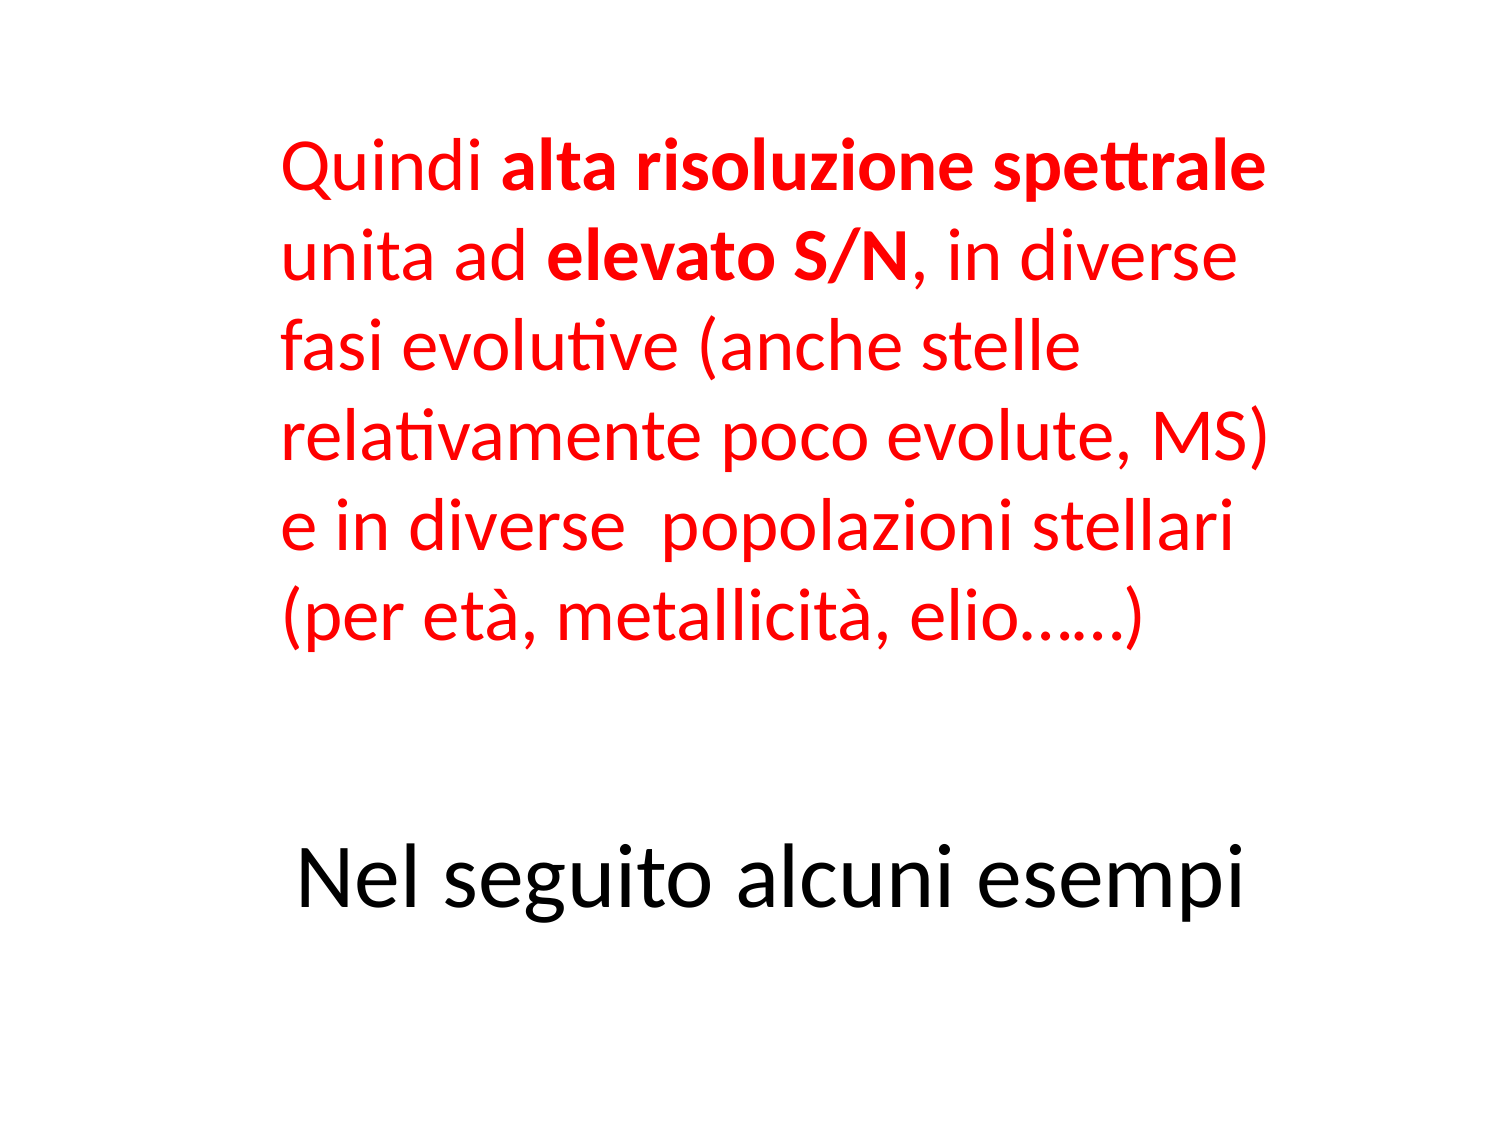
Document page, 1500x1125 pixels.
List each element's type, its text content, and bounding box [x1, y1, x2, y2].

title Nel seguito alcuni esempi [96, 776, 1447, 965]
text_box Quindi alta risoluzione spettrale unita ad elevato S/N, in diverse fasi evolutive (anche stelle relativamente poco evolute, MS) e in diverse popolazioni stellari (per età, metallicità, elio……) [265, 108, 1306, 664]
